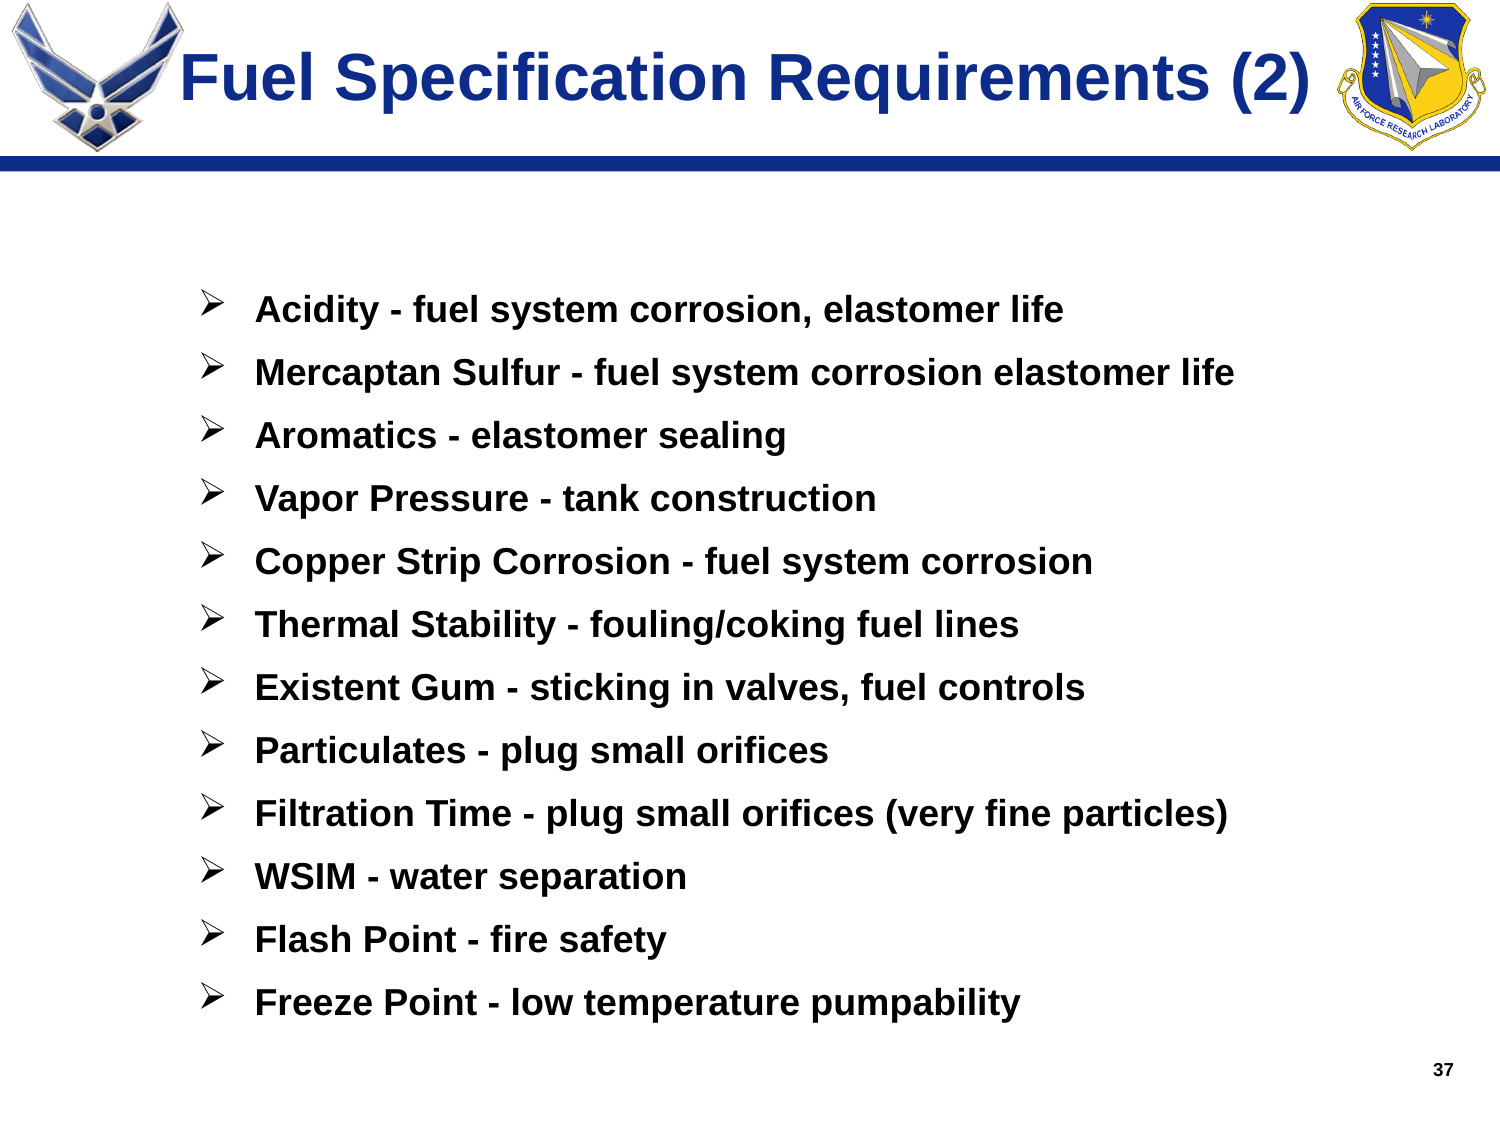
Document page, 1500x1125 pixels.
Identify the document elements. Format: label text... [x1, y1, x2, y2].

title Fuel Specification Requirements (2) [162, 24, 1338, 138]
picture [2, 0, 198, 156]
picture [1337, 3, 1486, 151]
text_box Acidity - fuel system corrosion, elastomer life Mercaptan Sulfur - fuel system corrosion elastomer life Aromatics - elastomer sealing Vapor Pressure - tank construction Copper Strip Corrosion - fuel system corrosion Thermal Stability - fouling/coking fuel lines Existent Gum - sticking in valves, fuel controls Particulates - plug small orifices Filtration Time - plug small orifices (very fine particles) WSIM - water separation Flash Point - fire safety Freeze Point - low temperature pumpability [197, 267, 1236, 1023]
